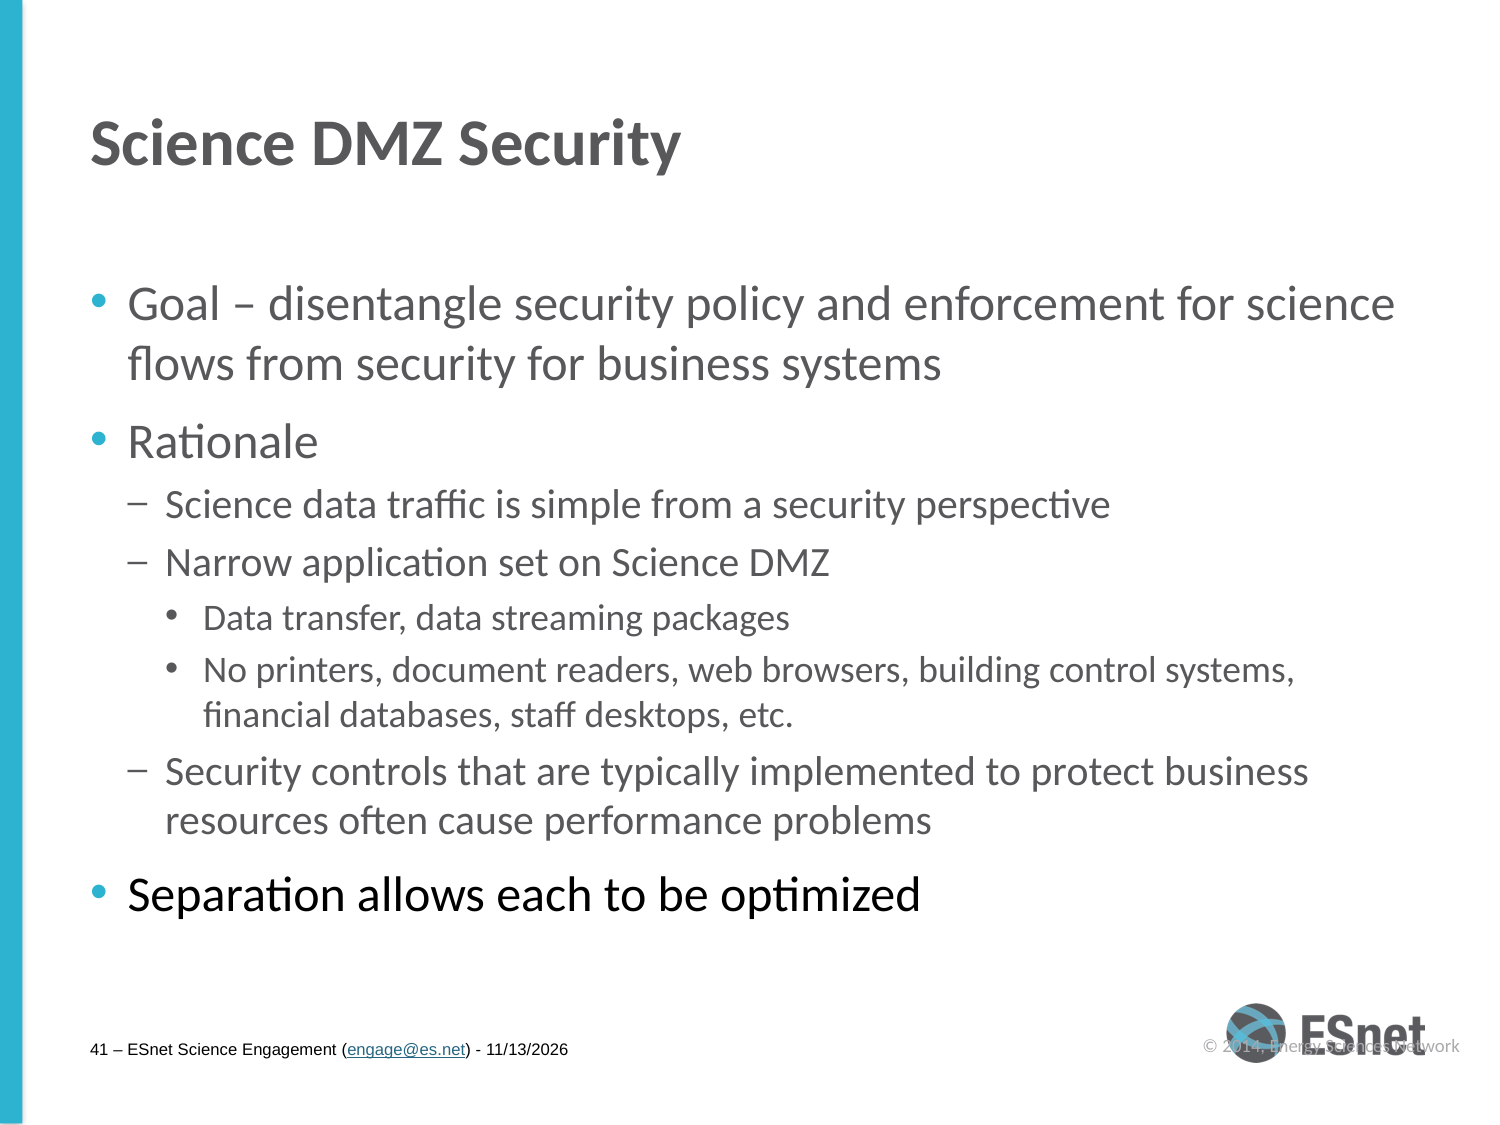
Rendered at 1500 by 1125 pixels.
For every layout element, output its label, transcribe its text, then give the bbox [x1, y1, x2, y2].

title Science DMZ Security [75, 45, 1240, 233]
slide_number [75, 1034, 607, 1064]
picture [1226, 1003, 1425, 1034]
list Goal – disentangle security policy and enforcement for science flows from security for business systems Rationale Science data traffic is simple from a security perspective Narrow application set on Science DMZ Data transfer, data streaming packages No printers, document readers, web browsers, building control systems, financial databases, staff desktops, etc. Security controls that are typically implemented to protect business resources often cause performance problems Separation allows each to be optimized [75, 262, 1425, 976]
text_box © 2014, Energy Sciences Network [1187, 1034, 1500, 1064]
